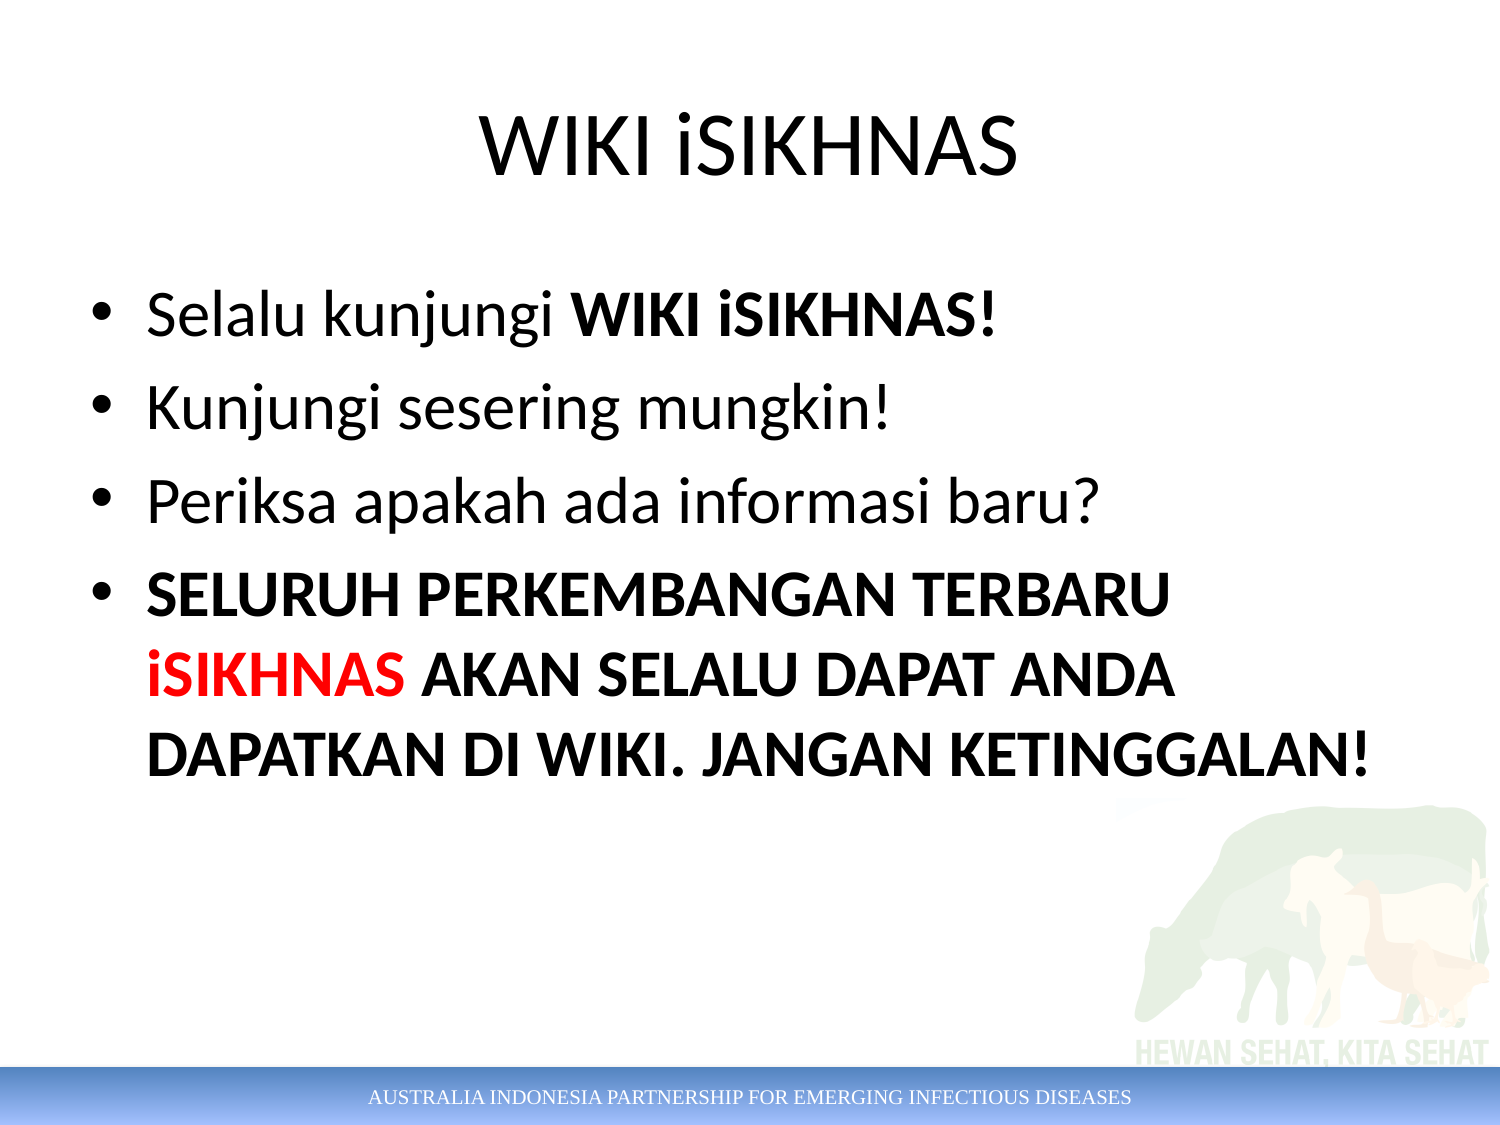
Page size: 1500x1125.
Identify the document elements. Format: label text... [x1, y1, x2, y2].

list Selalu kunjungi WIKI iSIKHNAS! Kunjungi sesering mungkin! Periksa apakah ada informasi baru? SELURUH PERKEMBANGAN TERBARU iSIKHNAS AKAN SELALU DAPAT ANDA DAPATKAN DI WIKI. JANGAN KETINGGALAN! [75, 262, 1425, 1005]
title WIKI iSIKHNAS [75, 45, 1425, 233]
